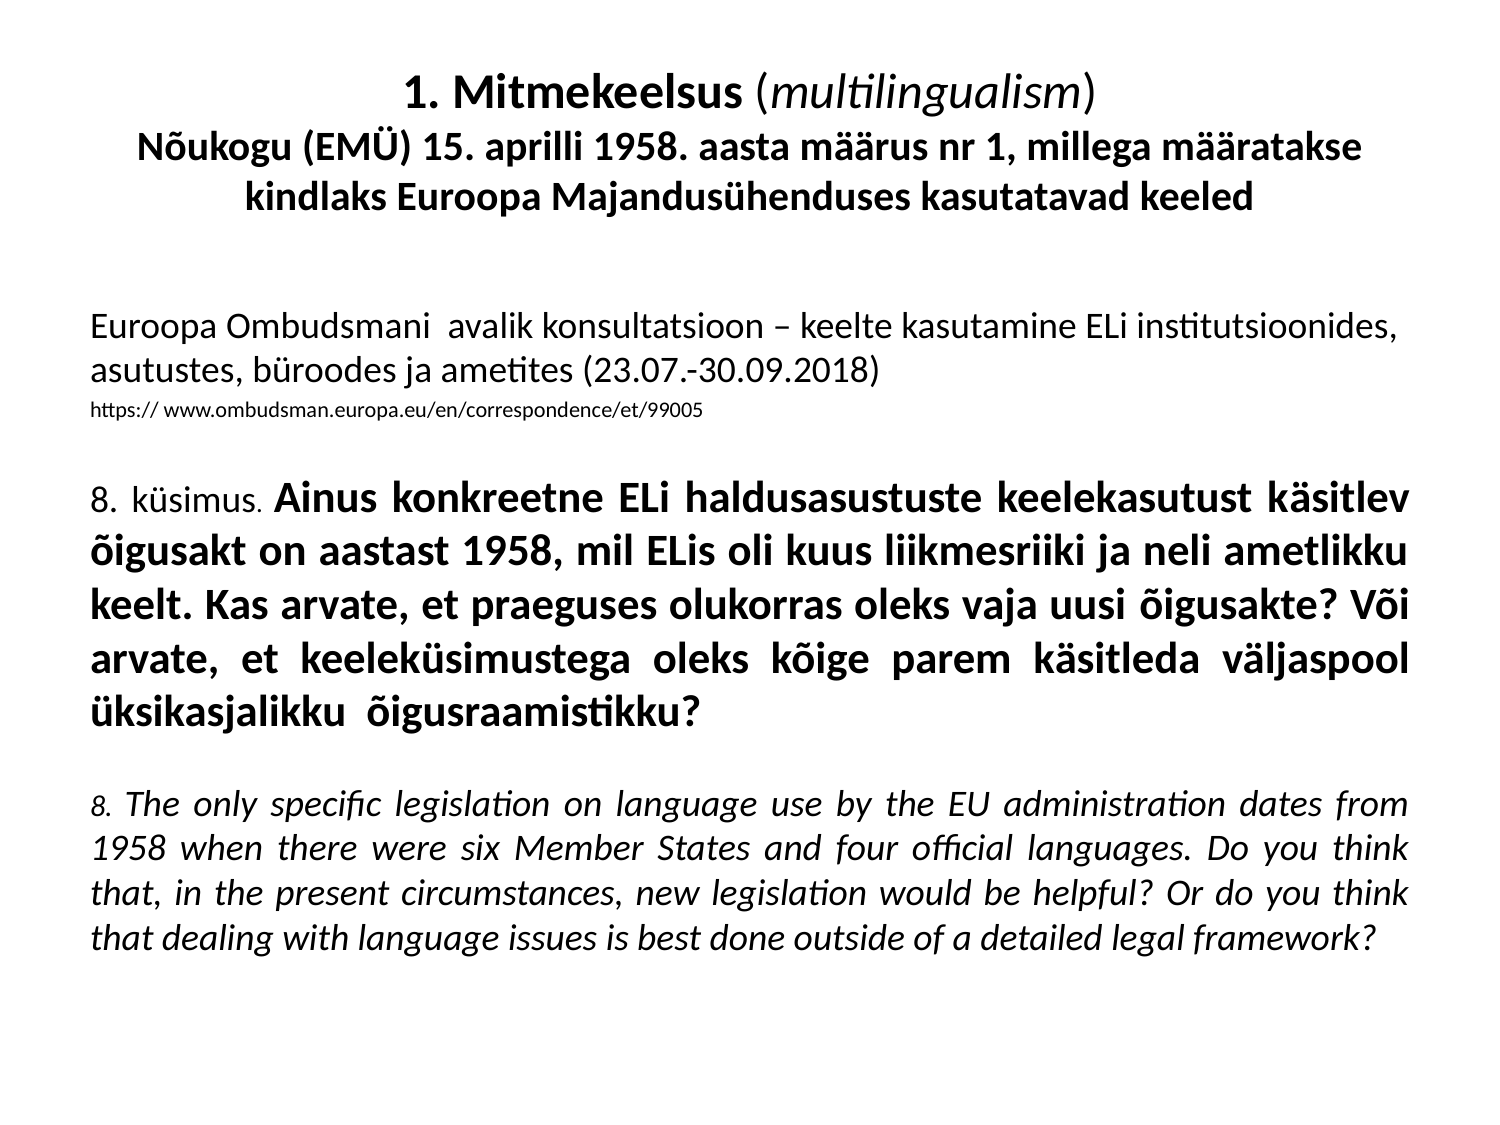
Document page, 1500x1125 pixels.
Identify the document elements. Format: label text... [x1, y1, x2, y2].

title 1. Mitmekeelsus (multilingualism) Nõukogu (EMÜ) 15. aprilli 1958. aasta määrus nr 1, millega määratakse kindlaks Euroopa Majandusühenduses kasutatavad keeled [75, 45, 1425, 233]
list Euroopa Ombudsmani avalik konsultatsioon – keelte kasutamine ELi institutsioonides, asutustes, büroodes ja ametites (23.07.-30.09.2018) https:// www.ombudsman.europa.eu/en/correspondence/et/99005 8. küsimus. Ainus konkreetne ELi haldusasustuste keelekasutust käsitlev õigusakt on aastast 1958, mil ELis oli kuus liikmesriiki ja neli ametlikku keelt. Kas arvate, et praeguses olukorras oleks vaja uusi õigusakte? Või arvate, et keeleküsimustega oleks kõige parem käsitleda väljaspool üksikasjalikku õigusraamistikku? 8. The only specific legislation on language use by the EU administration dates from 1958 when there were six Member States and four official languages. Do you think that, in the present circumstances, new legislation would be helpful? Or do you think that dealing with language issues is best done outside of a detailed legal framework? [75, 262, 1425, 1005]
